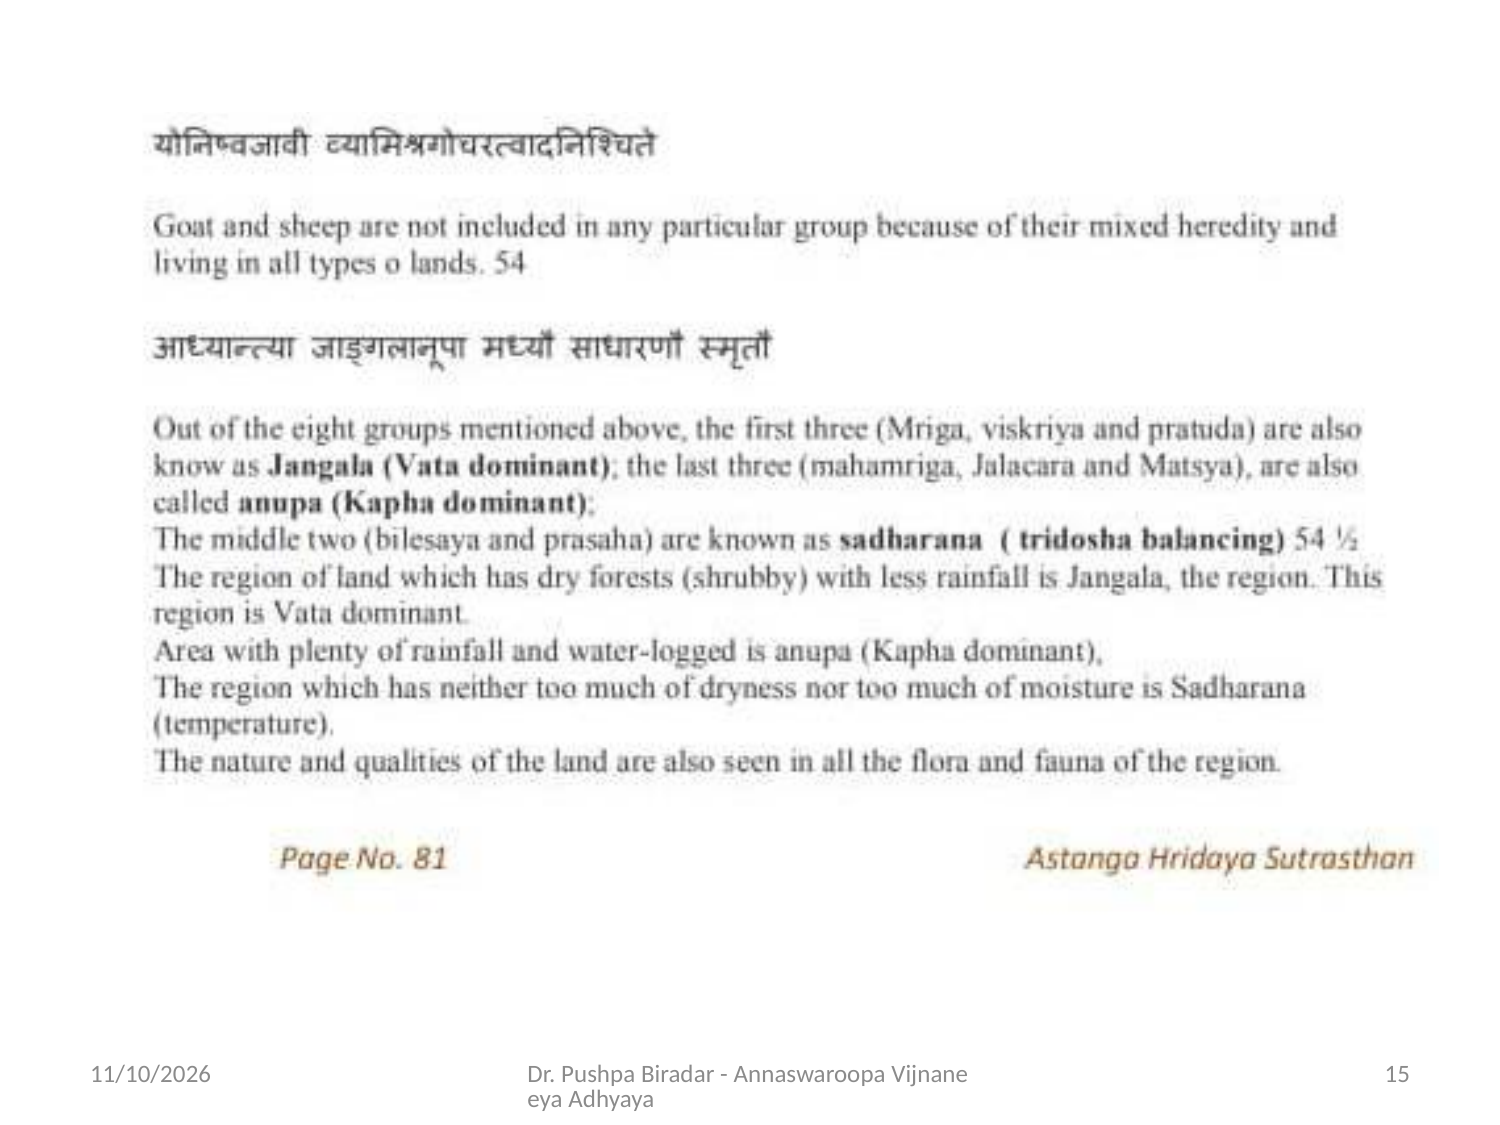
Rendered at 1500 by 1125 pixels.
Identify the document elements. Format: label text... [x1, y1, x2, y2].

picture [18, 112, 1439, 926]
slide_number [75, 1042, 425, 1103]
slide_number 15 [1074, 1042, 1425, 1103]
footer Dr. Pushpa Biradar - Annaswaroopa Vijnaneeya Adhyaya [512, 1042, 988, 1103]
